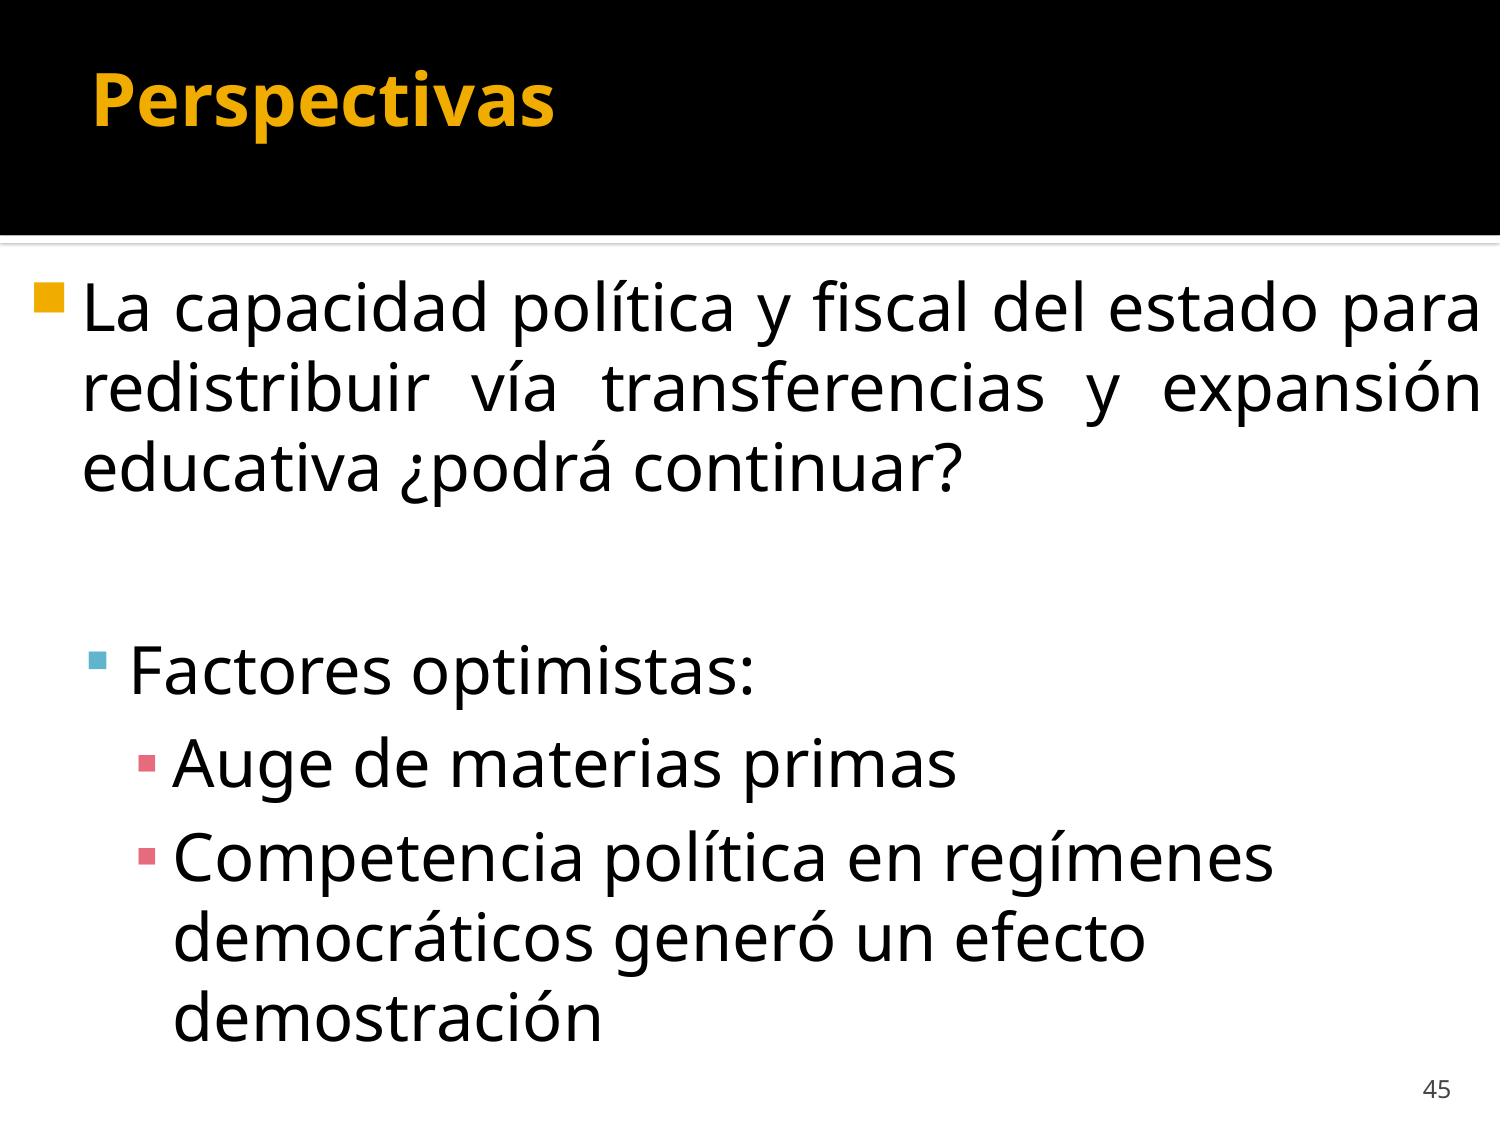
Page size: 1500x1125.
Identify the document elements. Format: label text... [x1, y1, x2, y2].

list La capacidad política y fiscal del estado para redistribuir vía transferencias y expansión educativa ¿podrá continuar? Factores optimistas: Auge de materias primas Competencia política en regímenes democráticos generó un efecto demostración [0, 184, 1500, 1125]
title Perspectivas [75, 45, 1425, 149]
slide_number 45 [1345, 1062, 1467, 1108]
